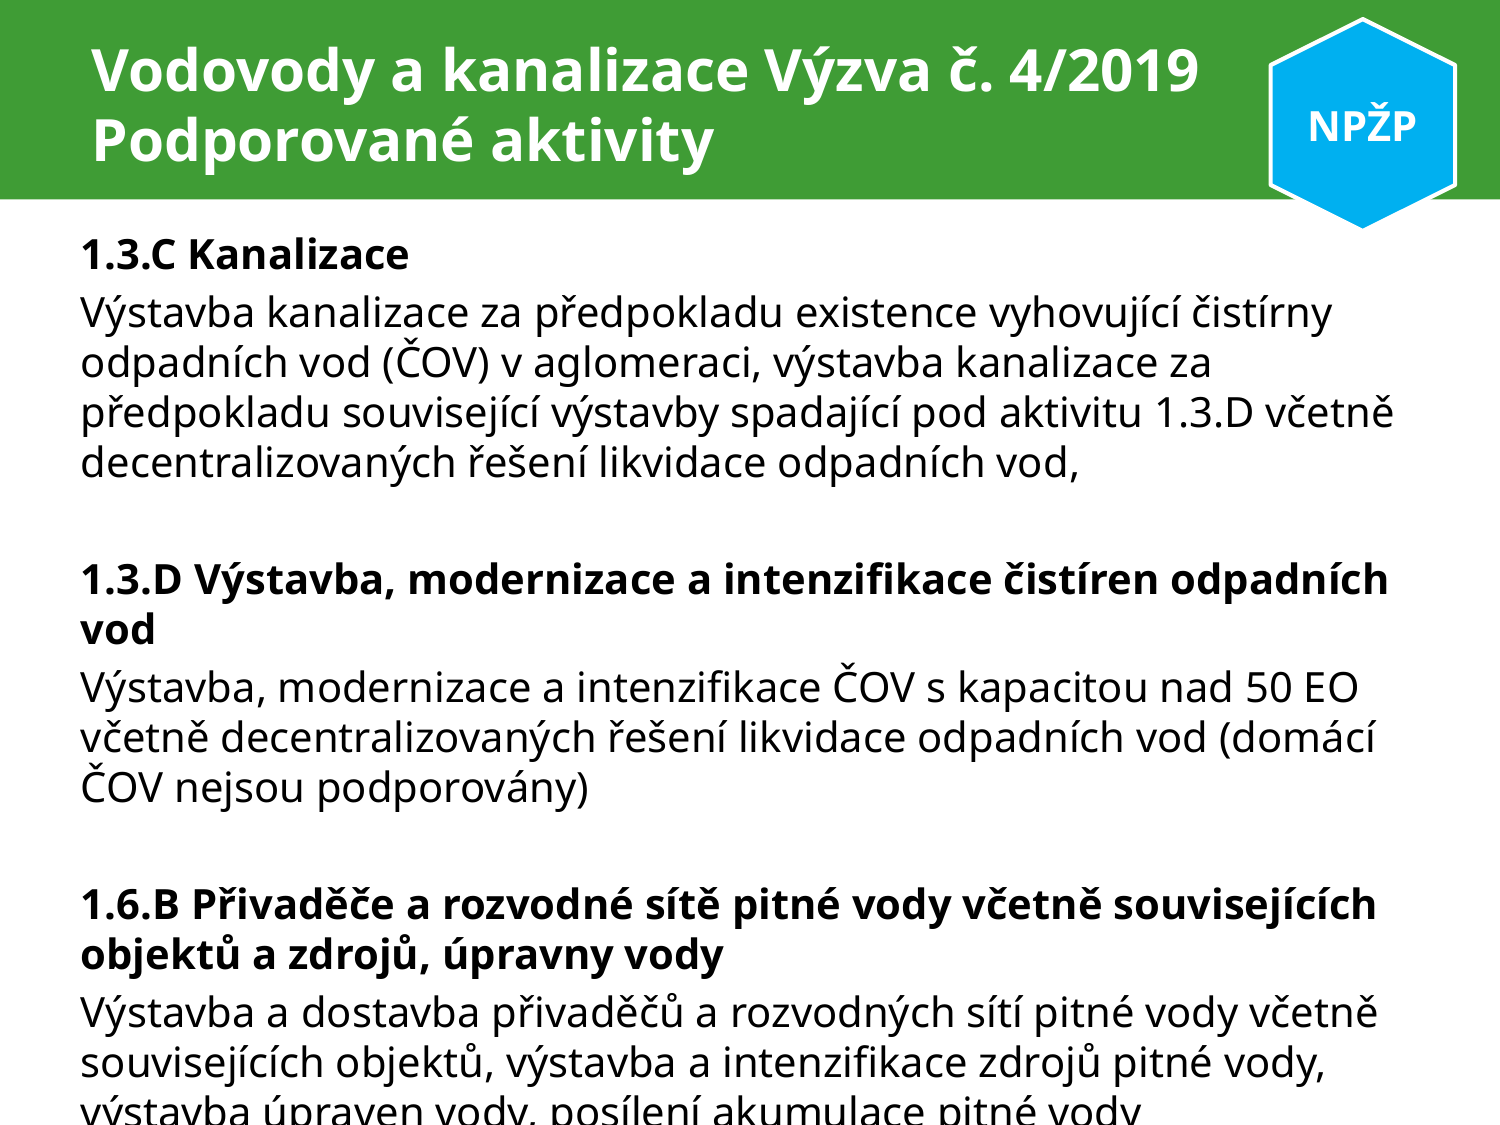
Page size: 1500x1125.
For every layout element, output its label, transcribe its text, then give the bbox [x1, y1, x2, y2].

title Vodovody a kanalizace Výzva č. 4/2019 Podporované aktivity [76, 45, 1270, 161]
text_box NPŽP [1268, 17, 1458, 233]
text_box 1.3.C Kanalizace Výstavba kanalizace za předpokladu existence vyhovující čistírny odpadních vod (ČOV) v aglomeraci, výstavba kanalizace za předpokladu související výstavby spadající pod aktivitu 1.3.D včetně decentralizovaných řešení likvidace odpadních vod, 1.3.D Výstavba, modernizace a intenzifikace čistíren odpadních vod Výstavba, modernizace a intenzifikace ČOV s kapacitou nad 50 EO včetně decentralizovaných řešení likvidace odpadních vod (domácí ČOV nejsou podporovány) 1.6.B Přivaděče a rozvodné sítě pitné vody včetně souvisejících objektů a zdrojů, úpravny vody Výstavba a dostavba přivaděčů a rozvodných sítí pitné vody včetně souvisejících objektů, výstavba a intenzifikace zdrojů pitné vody, výstavba úpraven vody, posílení akumulace pitné vody Projekt musí řešit alespoň 30 % EO v rámci řešeného území Typ DČOV: kategorie III (výrobek s označením CE), nad rámec certifikace výrobku doporučujeme při výběru DČOV požadovat: oddělený kalový prostor sloužící pouze ke shromažďování a zahušťování přebytečného kalu; vybavení DČOV zařízením na simultánní srážení fosforu. Pouze pro obytné domy a budovy v majetku obce Povinný on-line monitoring po dobu 10 let – zodpovídá žadatel vzdálená kontrola alespoň běhu DČOV a aerace Povinná roční zpráva o provozu – vždy do 31. ledna [65, 219, 1460, 976]
